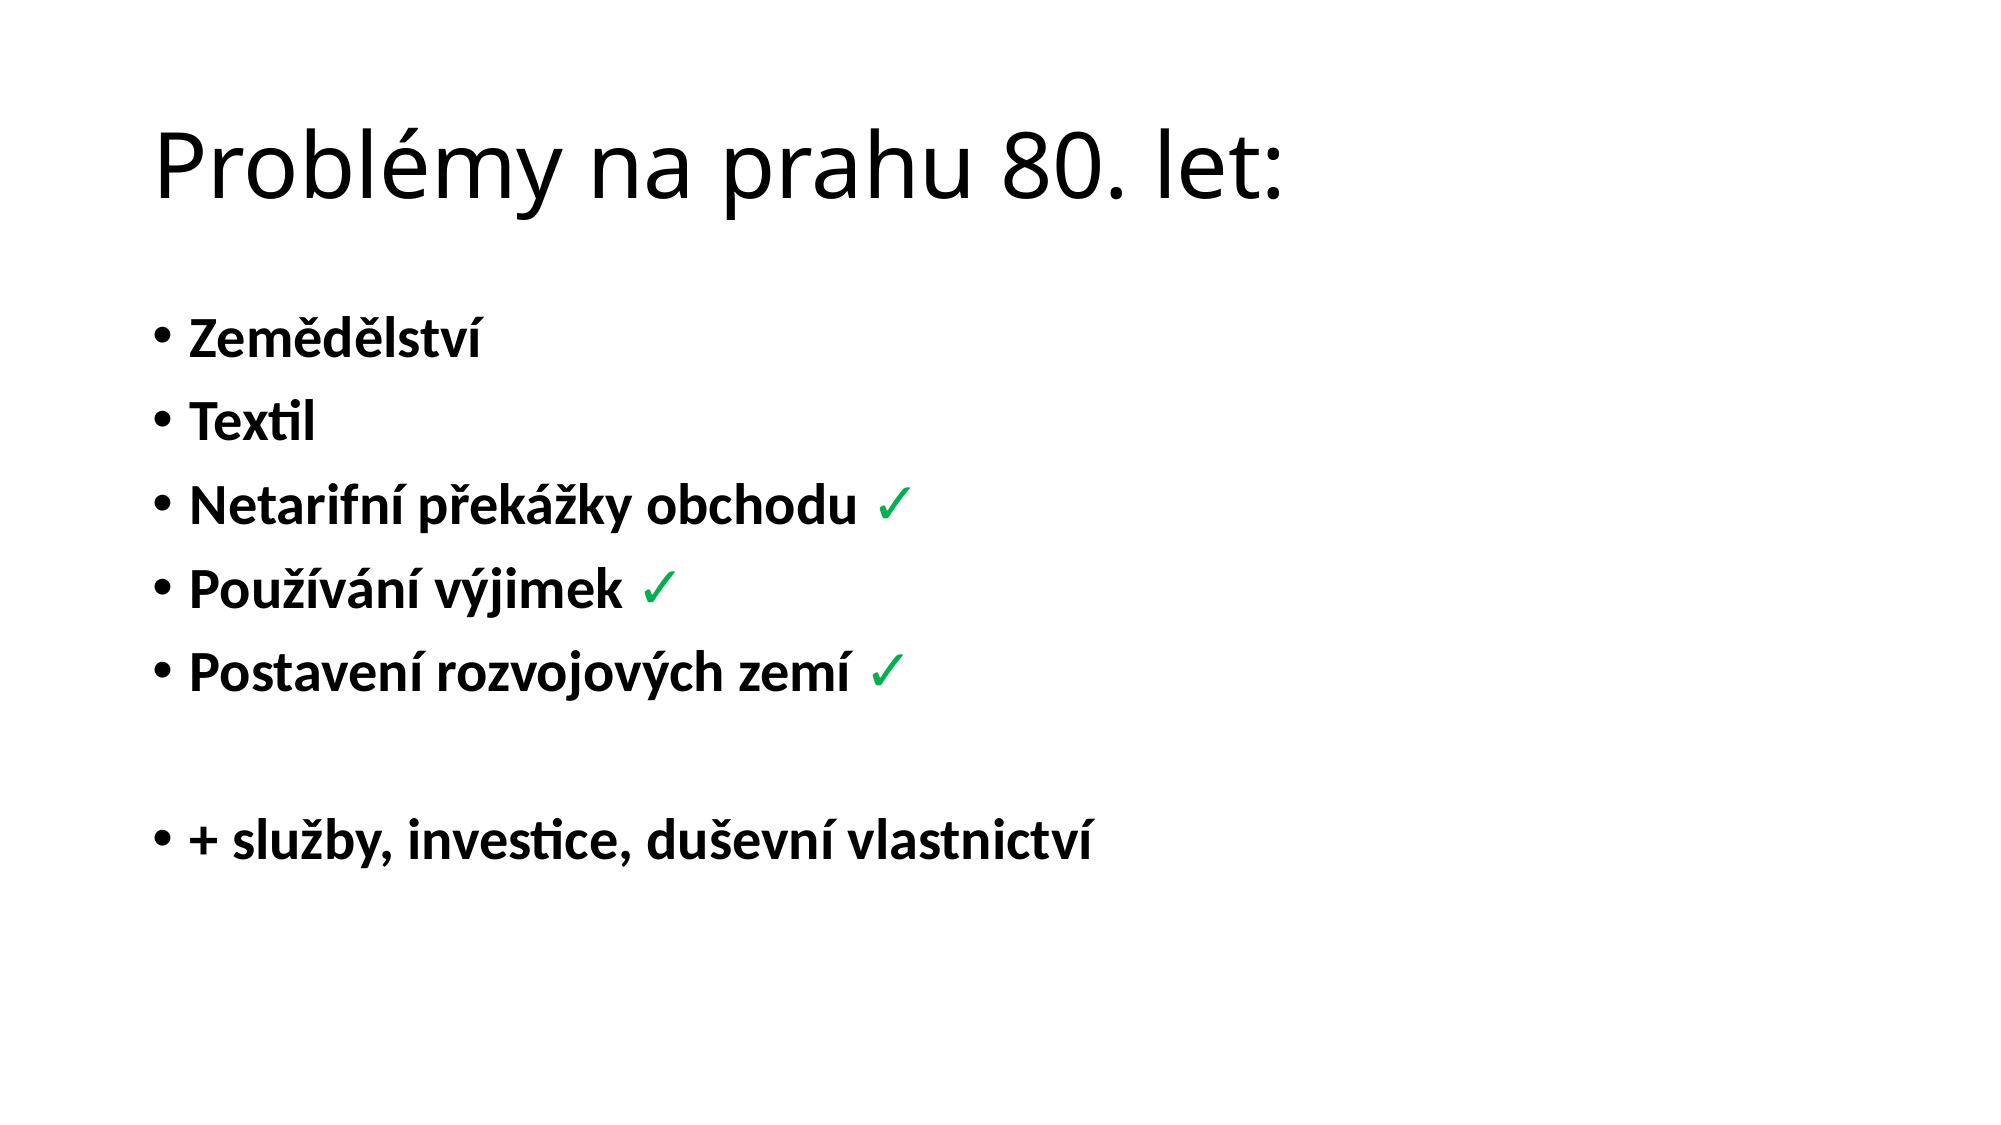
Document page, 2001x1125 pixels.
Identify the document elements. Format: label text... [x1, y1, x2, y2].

title Problémy na prahu 80. let: [137, 59, 1863, 278]
list Zemědělství Textil Netarifní překážky obchodu ✓ Používání výjimek ✓ Postavení rozvojových zemí ✓ + služby, investice, duševní vlastnictví [137, 299, 1863, 1014]
